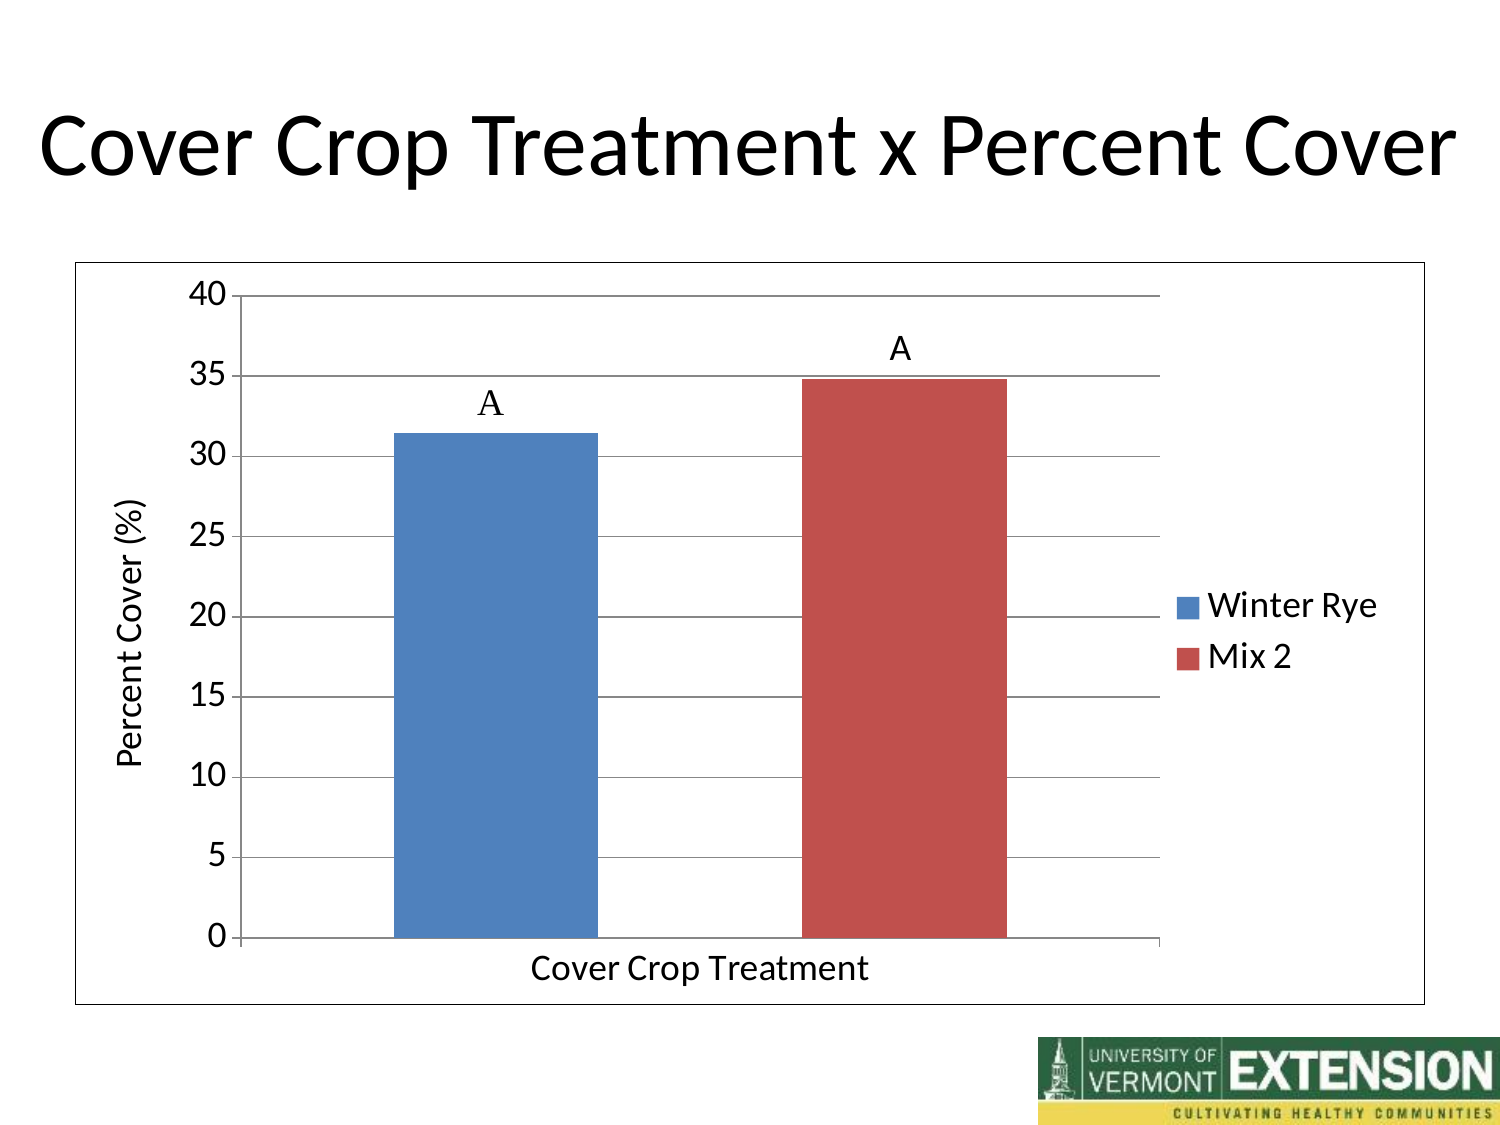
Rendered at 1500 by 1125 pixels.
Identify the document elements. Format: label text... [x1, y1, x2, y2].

chart [74, 262, 1426, 1006]
title Cover Crop Treatment x Percent Cover [0, 45, 1500, 233]
picture [1037, 1037, 1500, 1125]
